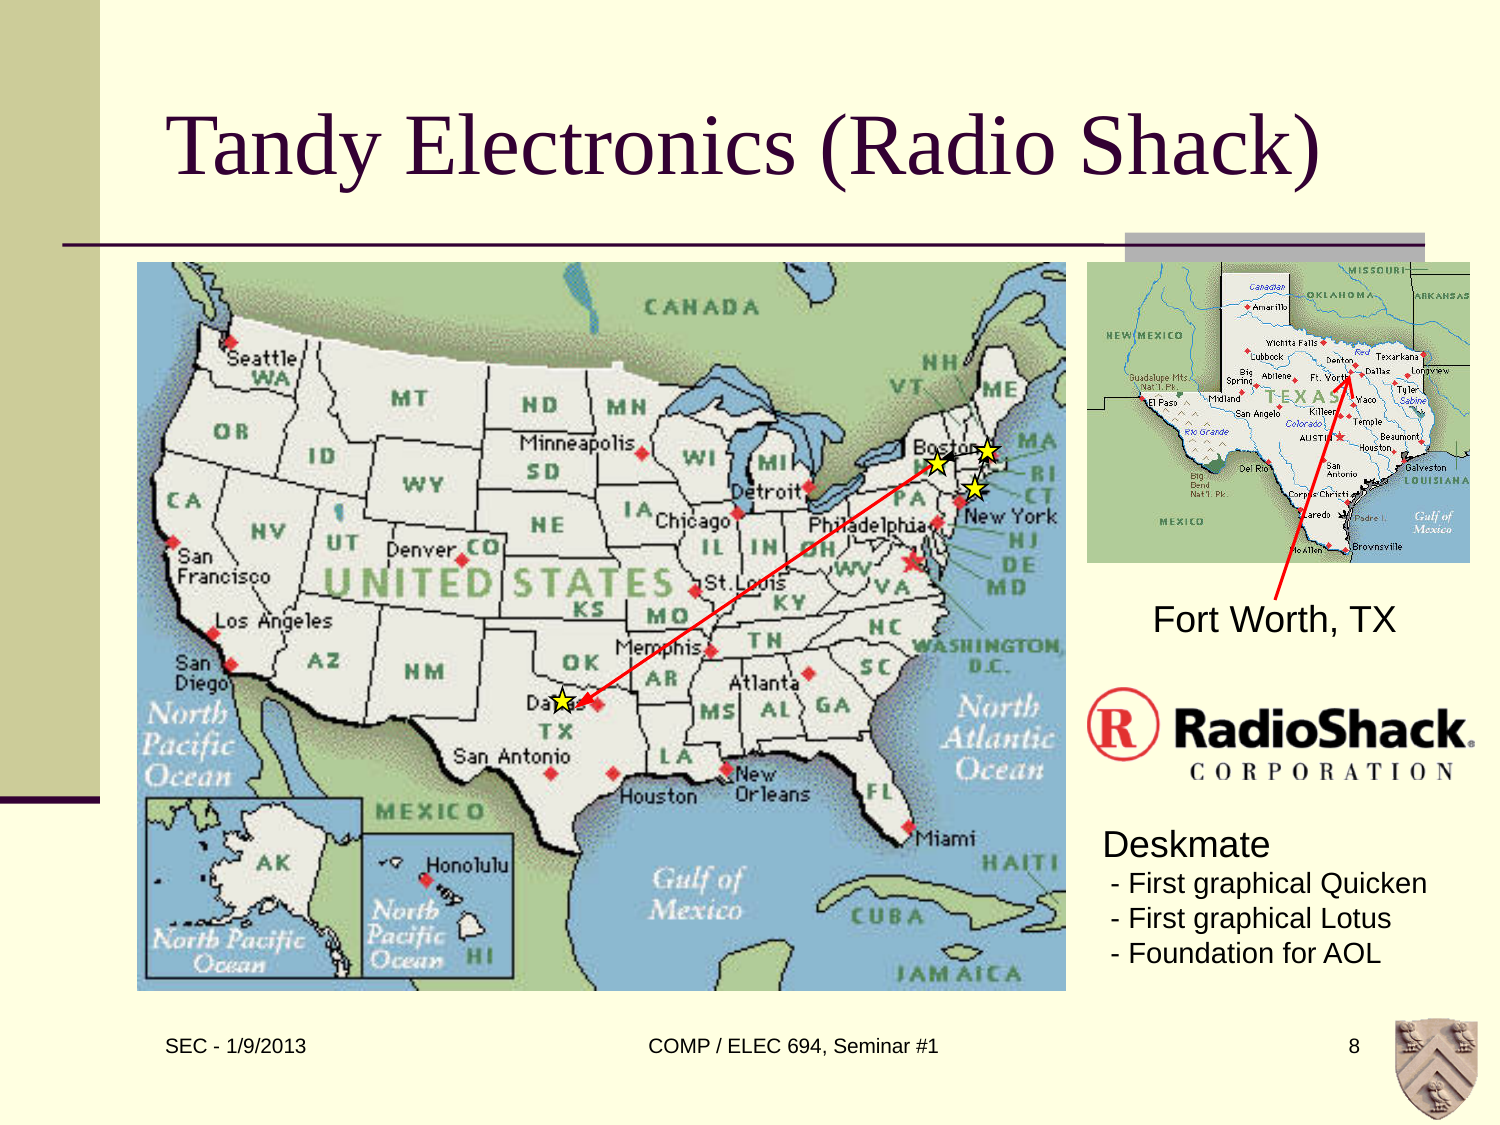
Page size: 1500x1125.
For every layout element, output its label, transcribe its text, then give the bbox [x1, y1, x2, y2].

slide_number 8 [1112, 1024, 1376, 1101]
title Tandy Electronics (Radio Shack) [150, 45, 1425, 234]
text_box Fort Worth, TX [1087, 587, 1463, 648]
picture [1087, 262, 1470, 563]
picture [137, 262, 1067, 992]
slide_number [149, 1025, 476, 1101]
text_box Deskmate - First graphical Quicken - First graphical Lotus - Foundation for AOL [1087, 812, 1475, 978]
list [1087, 687, 1476, 780]
footer COMP / ELEC 694, Seminar #1 [549, 1024, 1038, 1101]
picture [1389, 1012, 1482, 1125]
